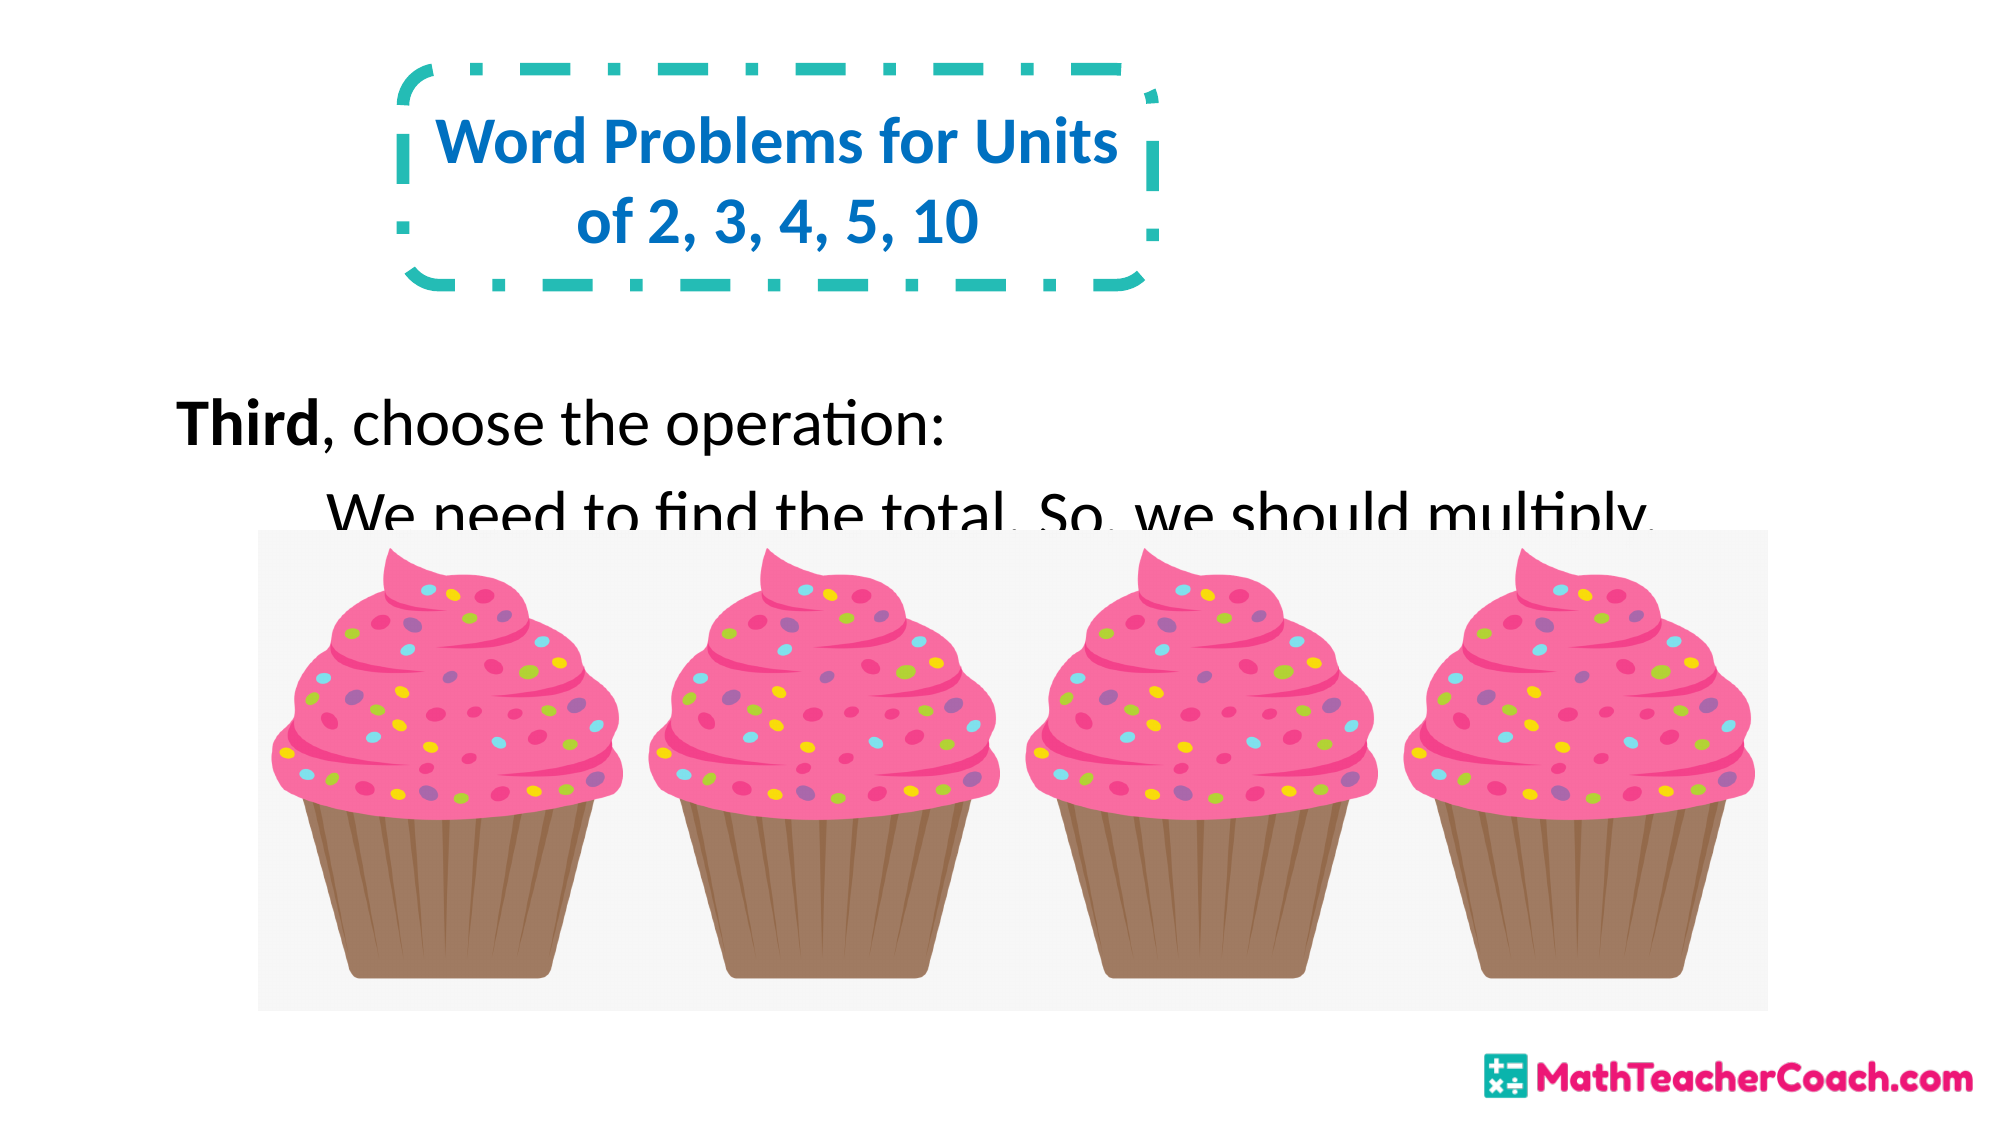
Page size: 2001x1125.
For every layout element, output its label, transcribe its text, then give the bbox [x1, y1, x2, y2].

text_box Third, choose the operation: We need to find the total. So, we should multiply. [161, 359, 1900, 559]
picture [1478, 1047, 1977, 1102]
text_box Word Problems for Units of 2, 3, 4, 5, 10 [402, 69, 1153, 286]
picture [257, 530, 1769, 1011]
